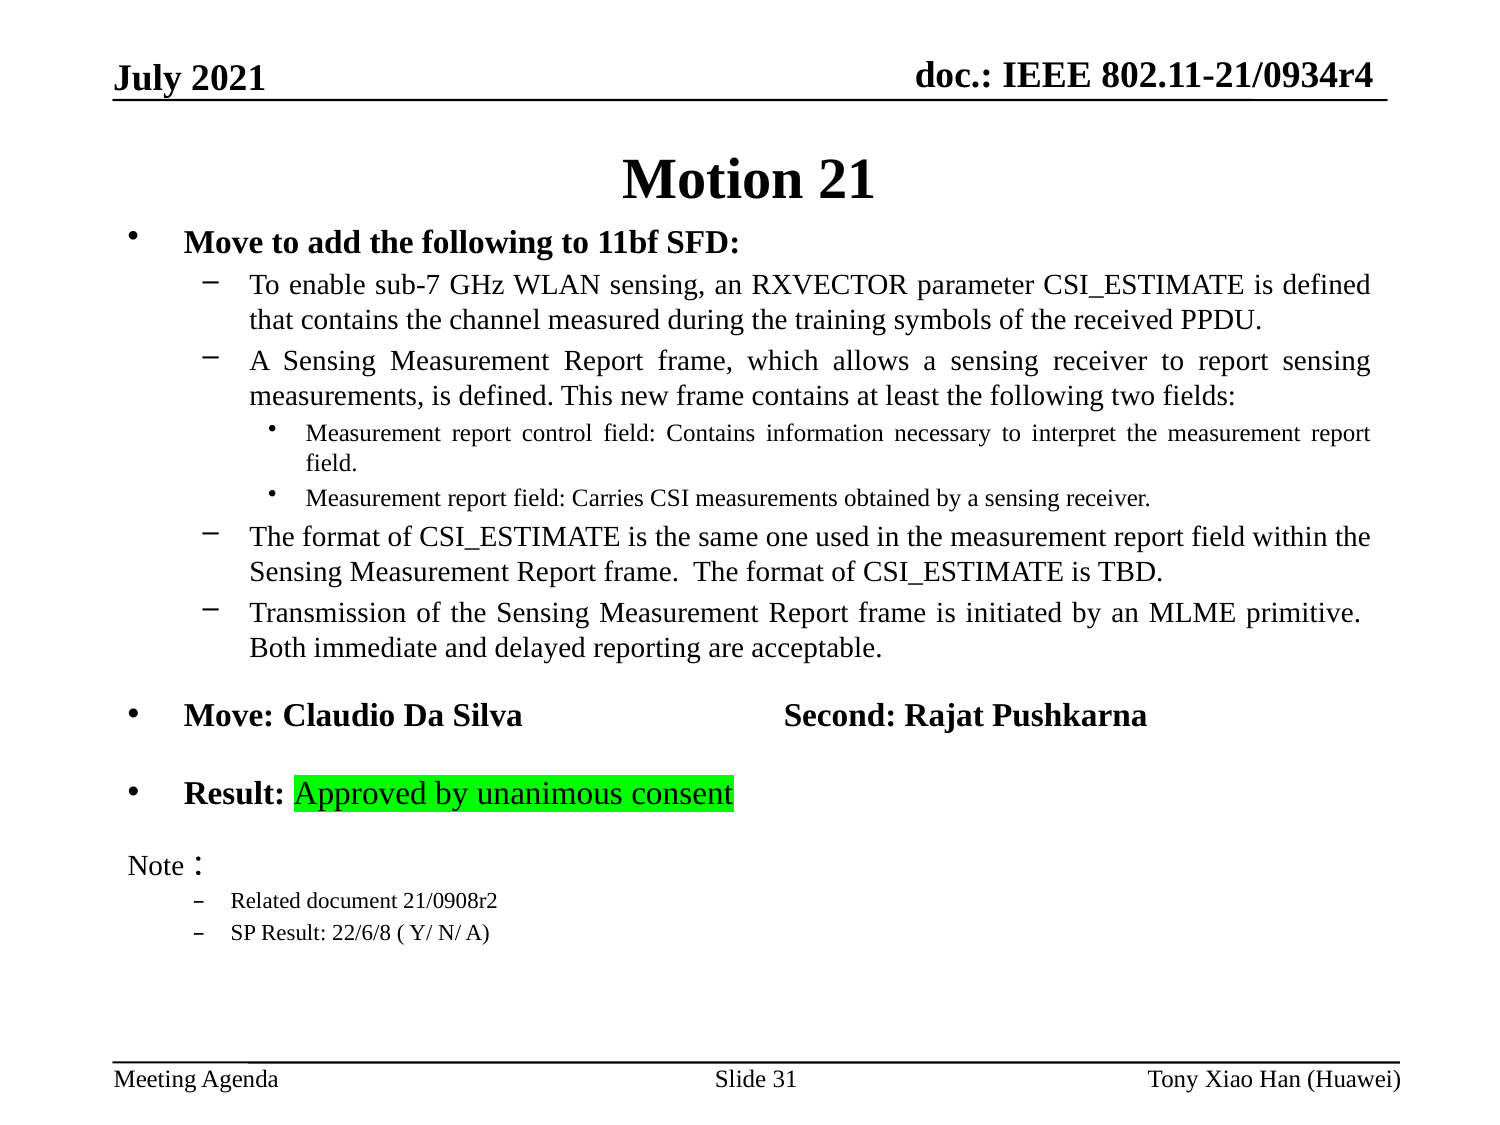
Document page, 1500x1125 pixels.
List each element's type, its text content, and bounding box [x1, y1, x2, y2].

slide_number Slide 31 [712, 1061, 800, 1093]
text_box Move to add the following to 11bf SFD: To enable sub-7 GHz WLAN sensing, an RXVECTOR parameter CSI_ESTIMATE is defined that contains the channel measured during the training symbols of the received PPDU. A Sensing Measurement Report frame, which allows a sensing receiver to report sensing measurements, is defined. This new frame contains at least the following two fields: Measurement report control field: Contains information necessary to interpret the measurement report field. Measurement report field: Carries CSI measurements obtained by a sensing receiver. The format of CSI_ESTIMATE is the same one used in the measurement report field within the Sensing Measurement Report frame. The format of CSI_ESTIMATE is TBD. Transmission of the Sensing Measurement Report frame is initiated by an MLME primitive. Both immediate and delayed reporting are acceptable. Move: Claudio Da Silva Second: Rajat Pushkarna Result: Approved by unanimous consent Note： Related document 21/0908r2 SP Result: 22/6/8 ( Y/ N/ A) [112, 212, 1388, 900]
footer Tony Xiao Han (Huawei) [999, 1061, 1402, 1093]
text_box Motion 21 [112, 87, 1388, 212]
